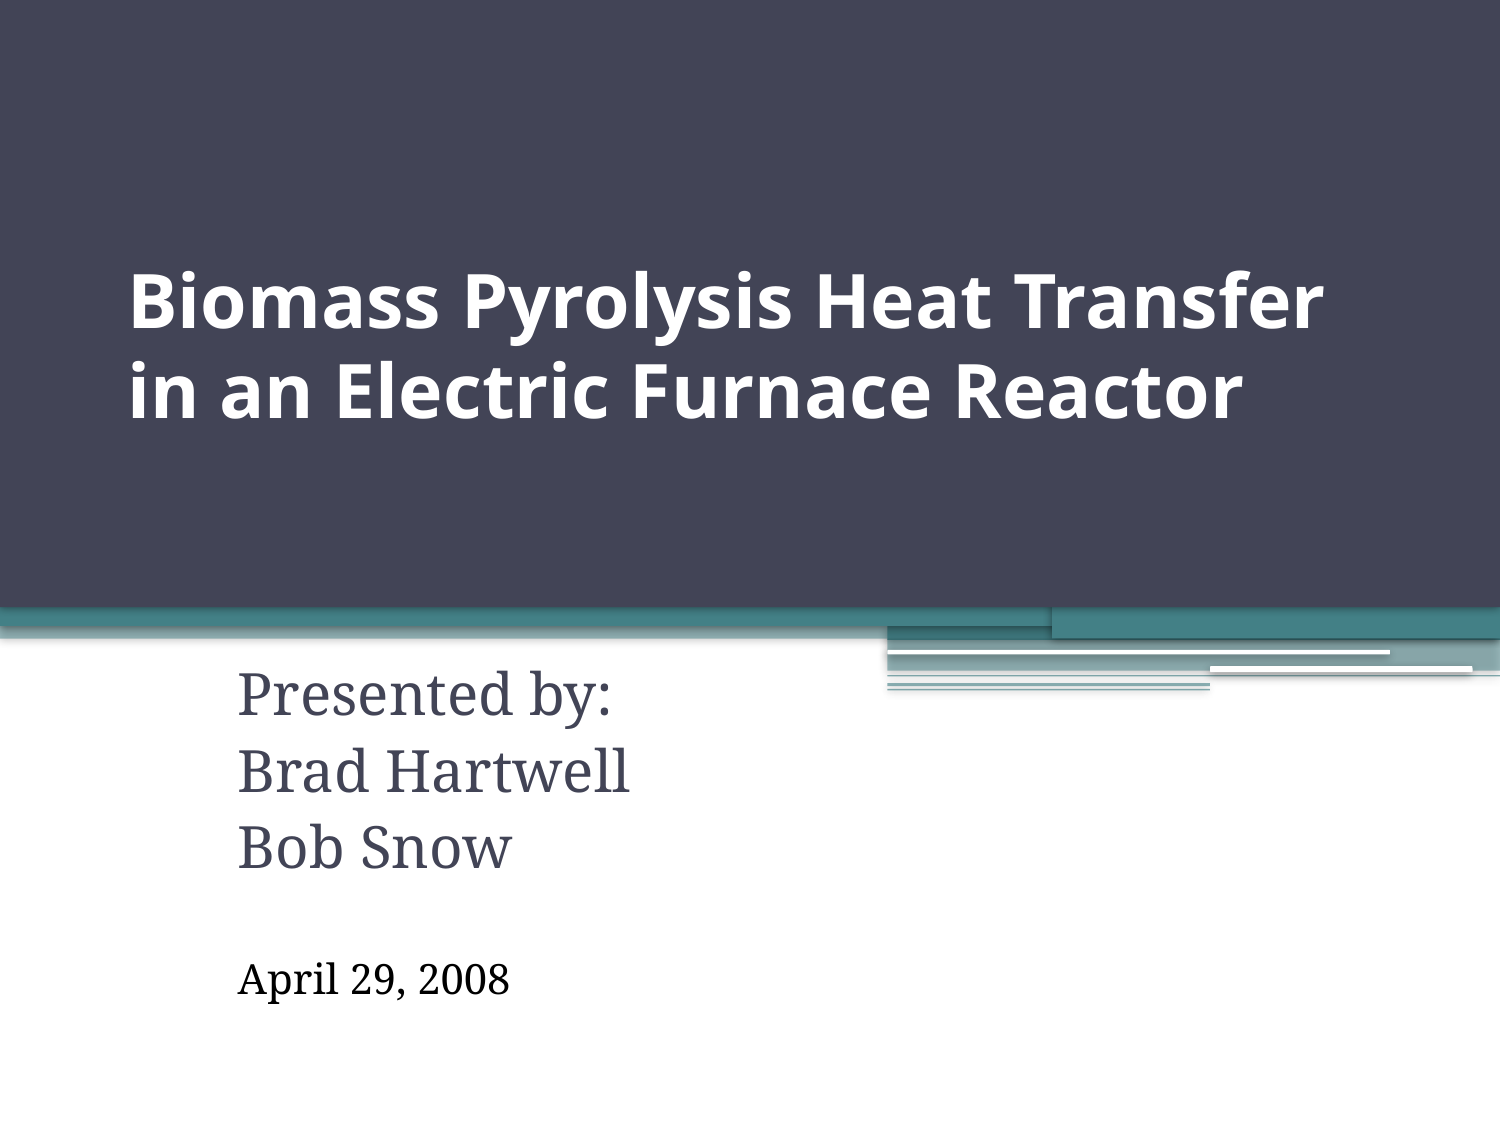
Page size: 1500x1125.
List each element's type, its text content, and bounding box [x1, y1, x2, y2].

title Biomass Pyrolysis Heat Transfer in an Electric Furnace Reactor [112, 200, 1388, 442]
subtitle Presented by: Brad Hartwell Bob Snow April 29, 2008 [212, 650, 1263, 1100]
